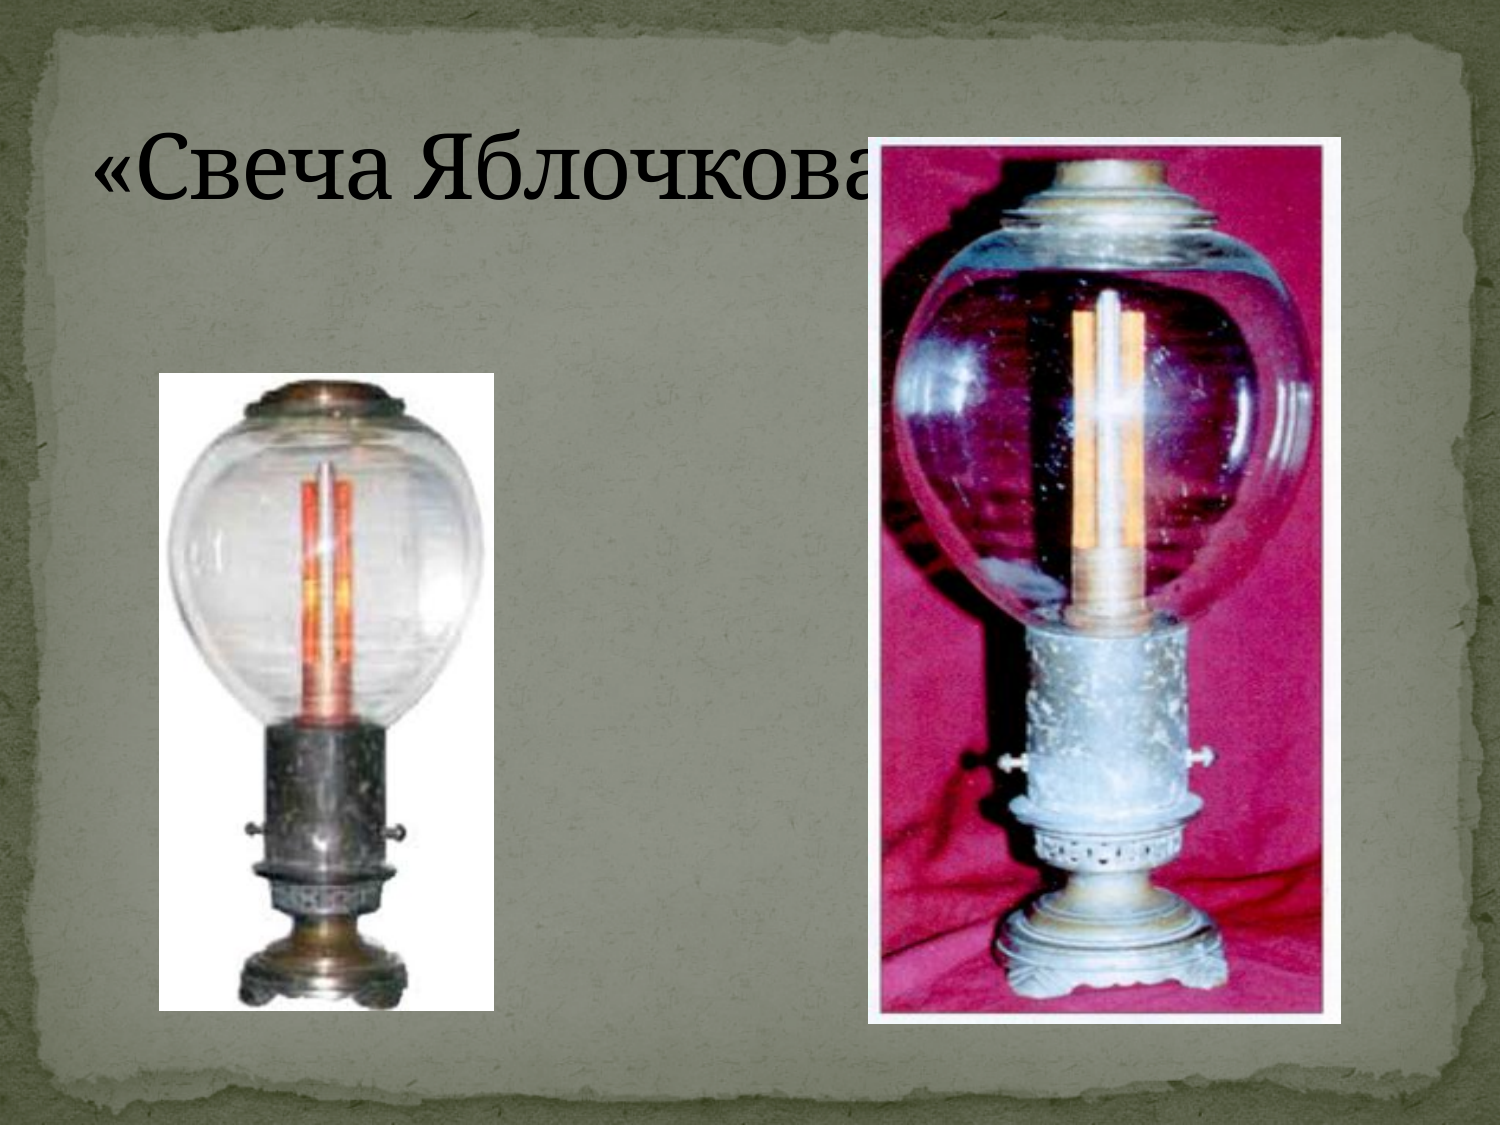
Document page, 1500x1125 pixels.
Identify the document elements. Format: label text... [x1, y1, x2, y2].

title «Свеча Яблочкова» [74, 24, 1425, 225]
picture [868, 137, 1341, 1024]
picture [159, 373, 494, 1011]
